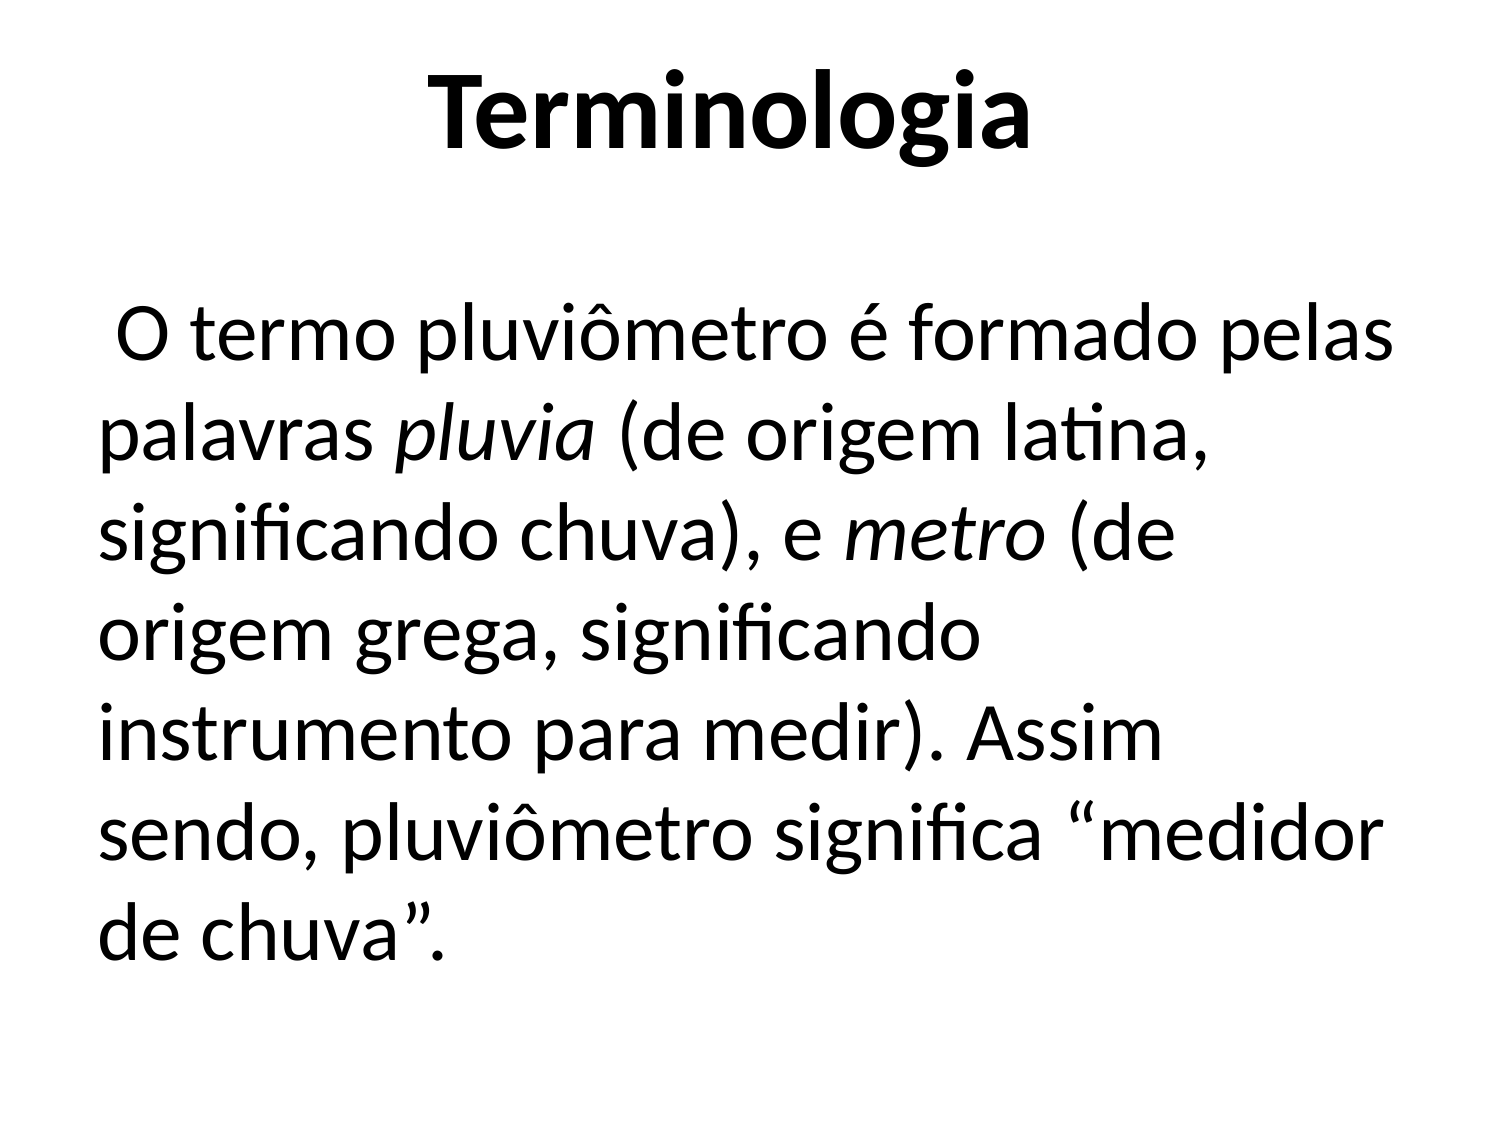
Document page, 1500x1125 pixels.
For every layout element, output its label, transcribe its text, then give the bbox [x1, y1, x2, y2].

subtitle O termo pluviômetro é formado pelas palavras pluvia (de origem latina, significando chuva), e metro (de origem grega, significando instrumento para medir). Assim sendo, pluviômetro significa “medidor de chuva”. [82, 269, 1418, 616]
title Terminologia [93, 0, 1369, 242]
